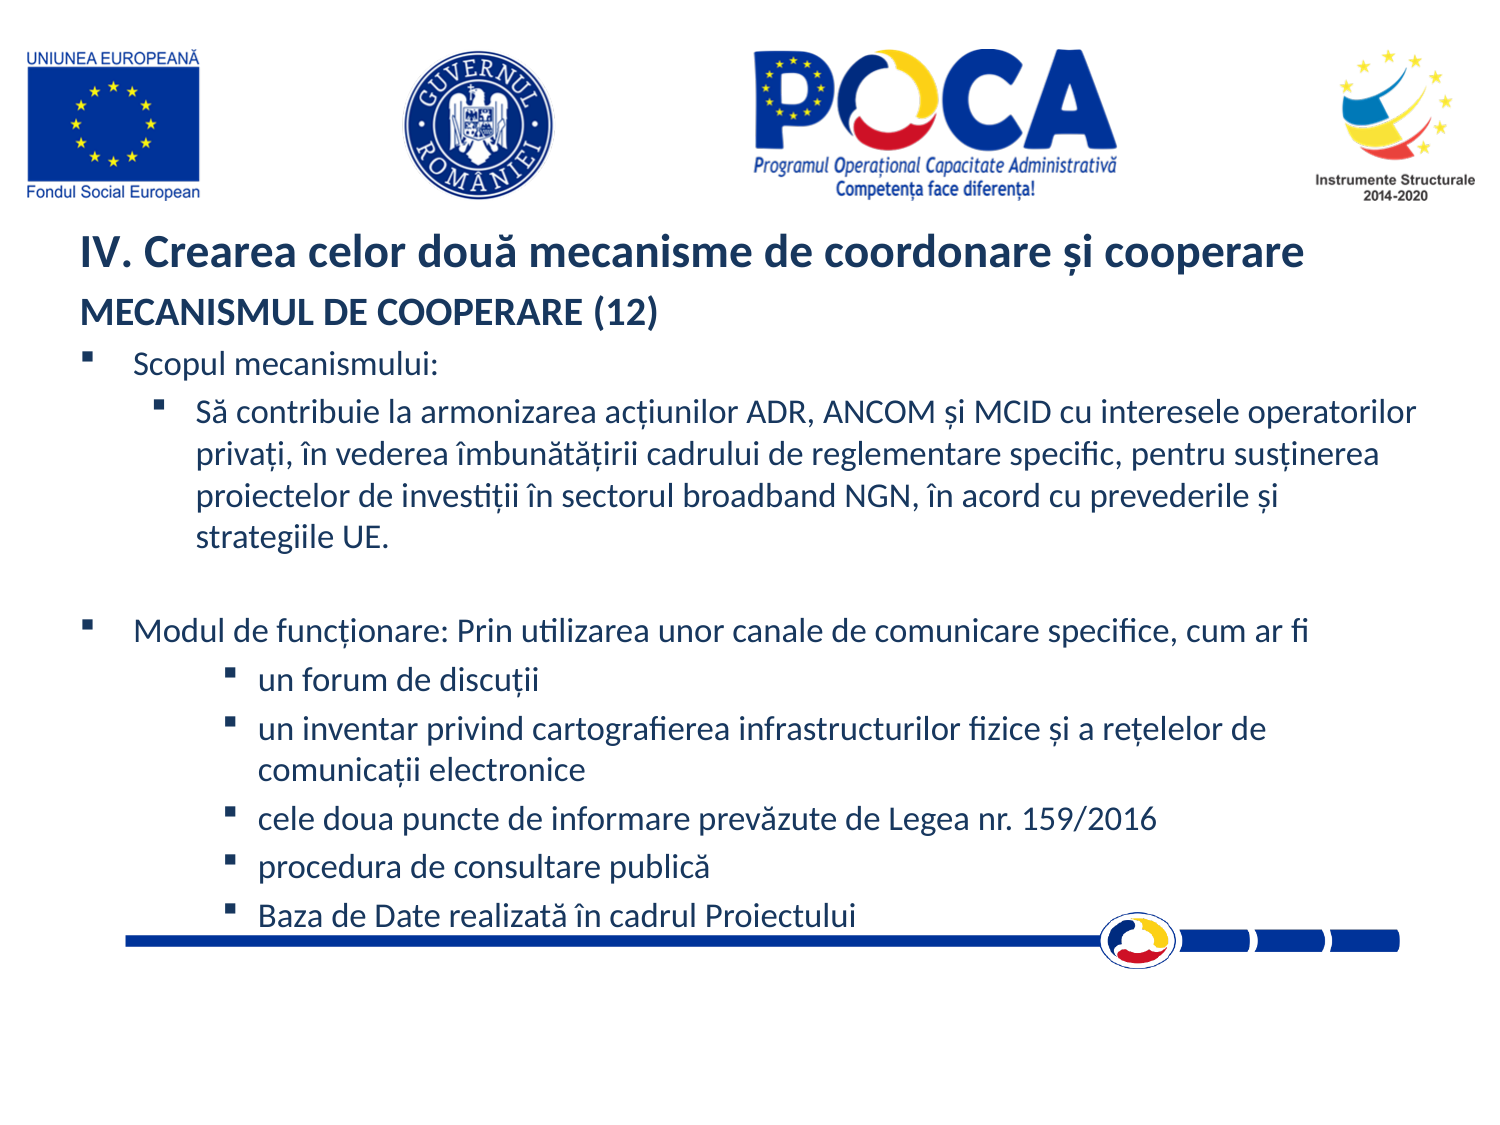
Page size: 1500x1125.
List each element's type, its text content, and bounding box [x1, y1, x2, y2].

list IV. Crearea celor două mecanisme de coordonare și cooperare MECANISMUL DE COOPERARE (12) Scopul mecanismului: Să contribuie la armonizarea acțiunilor ADR, ANCOM și MCID cu interesele operatorilor privați, în vederea îmbunătățirii cadrului de reglementare specific, pentru susținerea proiectelor de investiții în sectorul broadband NGN, în acord cu prevederile și strategiile UE. Modul de funcționare: Prin utilizarea unor canale de comunicare specifice, cum ar fi un forum de discuții un inventar privind cartografierea infrastructurilor fizice și a rețelelor de comunicații electronice cele doua puncte de informare prevăzute de Legea nr. 159/2016 procedura de consultare publică Baza de Date realizată în cadrul Proiectului [64, 212, 1439, 955]
picture [124, 912, 1401, 970]
picture [24, 49, 1476, 202]
